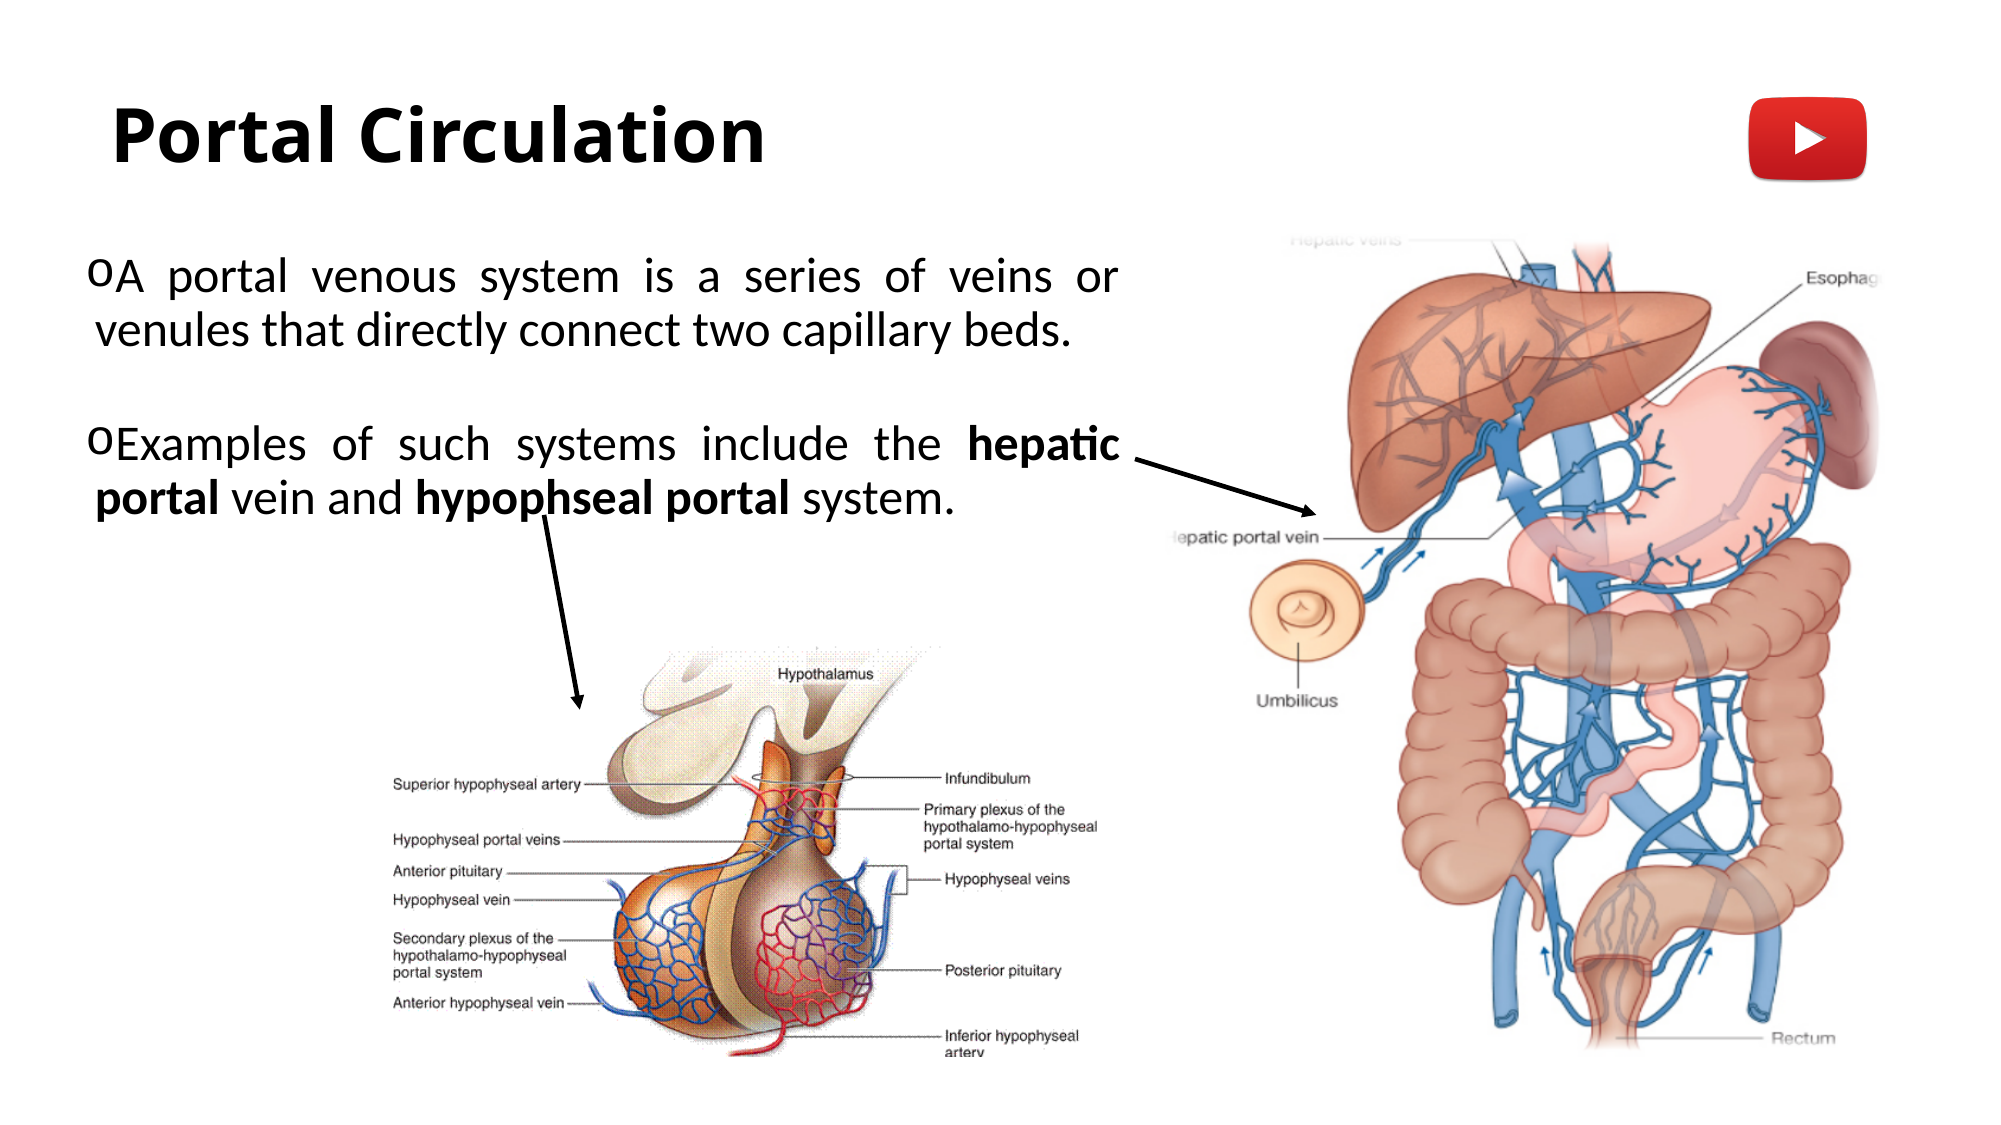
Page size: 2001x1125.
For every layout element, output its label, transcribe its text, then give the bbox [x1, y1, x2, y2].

text_box A portal venous system is a series of veins or venules that directly connect two capillary beds. Examples of such systems include the hepatic portal vein and hypophseal portal system. [70, 242, 1135, 533]
picture [393, 646, 1097, 1057]
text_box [543, 514, 580, 710]
picture [1165, 233, 1885, 1057]
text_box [1135, 458, 1317, 515]
title Portal Circulation [95, 47, 1737, 187]
picture [1730, 91, 1885, 187]
